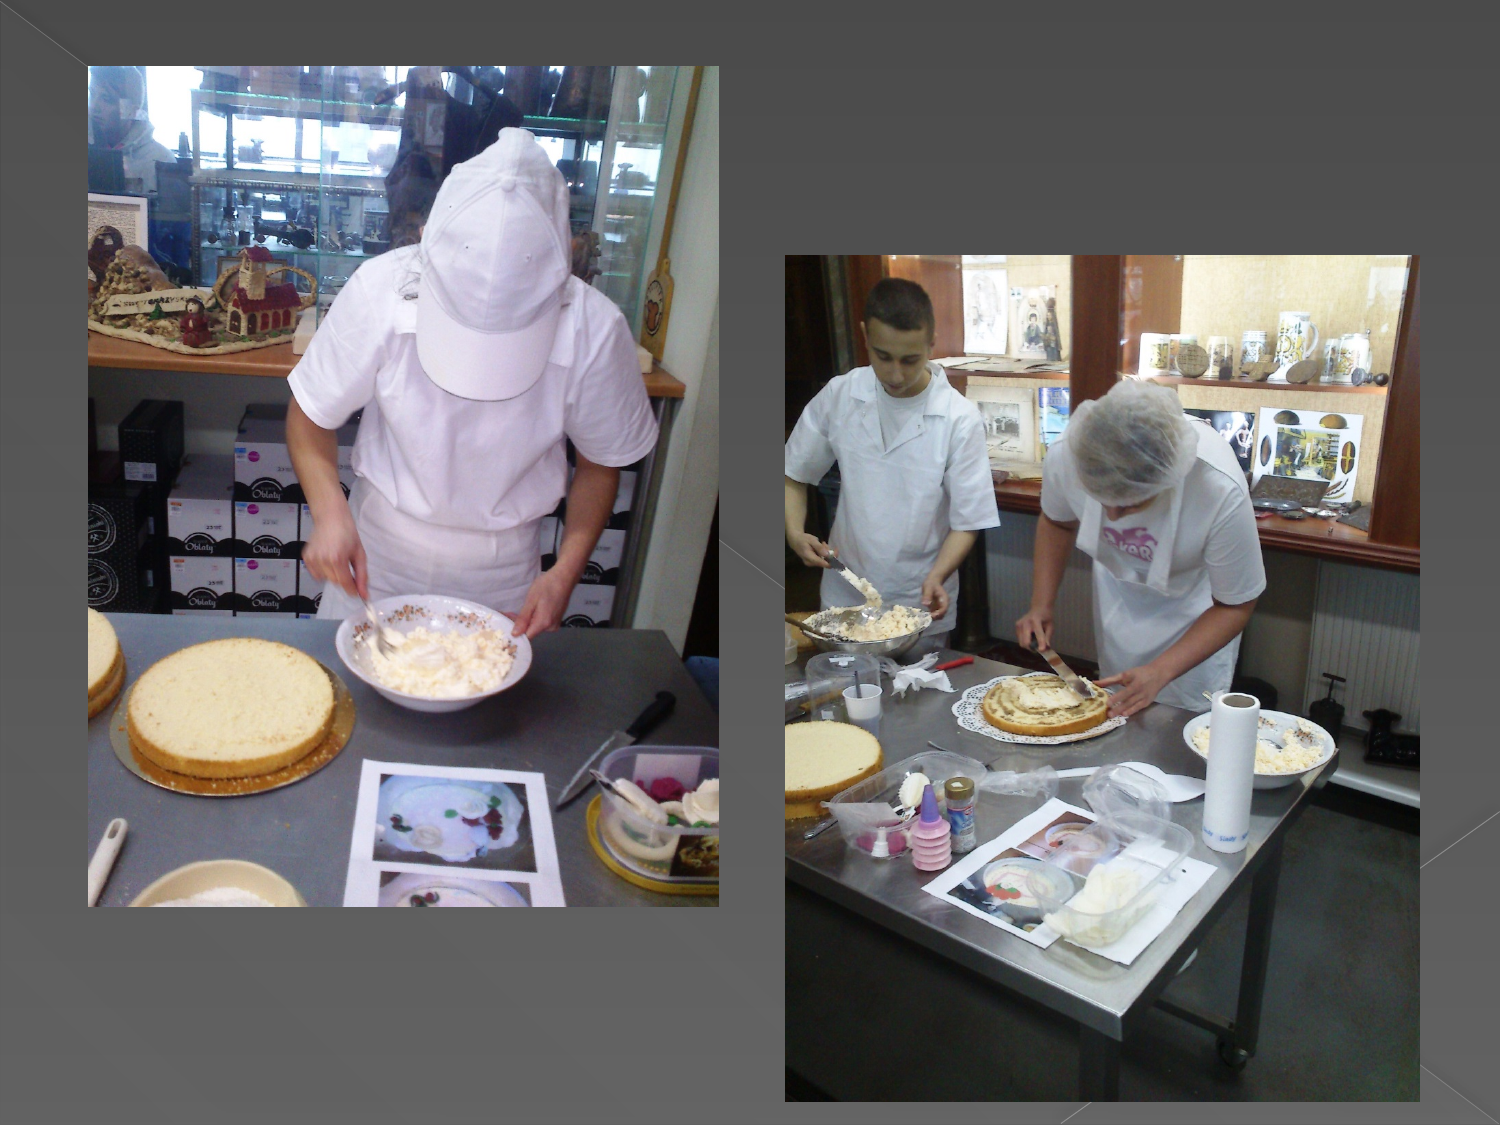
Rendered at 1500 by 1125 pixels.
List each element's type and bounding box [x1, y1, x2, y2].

list [785, 255, 1421, 1102]
list [88, 66, 720, 907]
